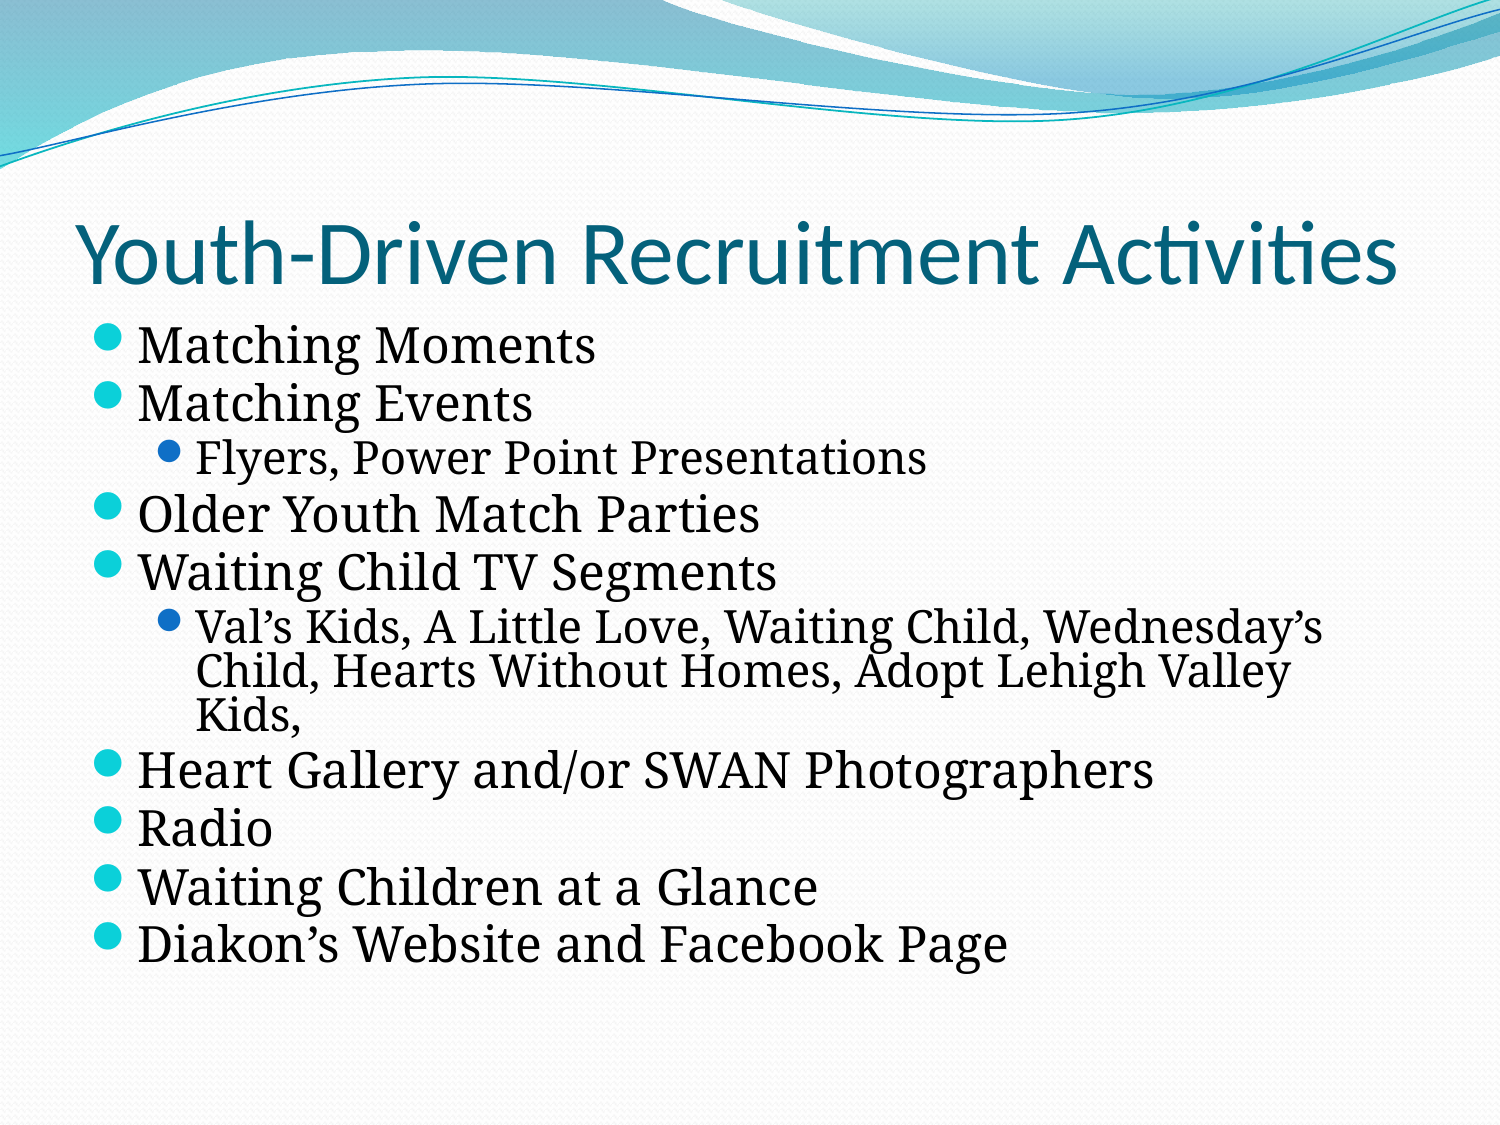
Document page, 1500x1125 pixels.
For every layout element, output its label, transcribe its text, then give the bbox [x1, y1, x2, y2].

title Youth-Driven Recruitment Activities [74, 115, 1426, 304]
list Matching Moments Matching Events Flyers, Power Point Presentations Older Youth Match Parties Waiting Child TV Segments Val’s Kids, A Little Love, Waiting Child, Wednesday’s Child, Hearts Without Homes, Adopt Lehigh Valley Kids, Heart Gallery and/or SWAN Photographers Radio Waiting Children at a Glance Diakon’s Website and Facebook Page [74, 317, 1426, 1038]
